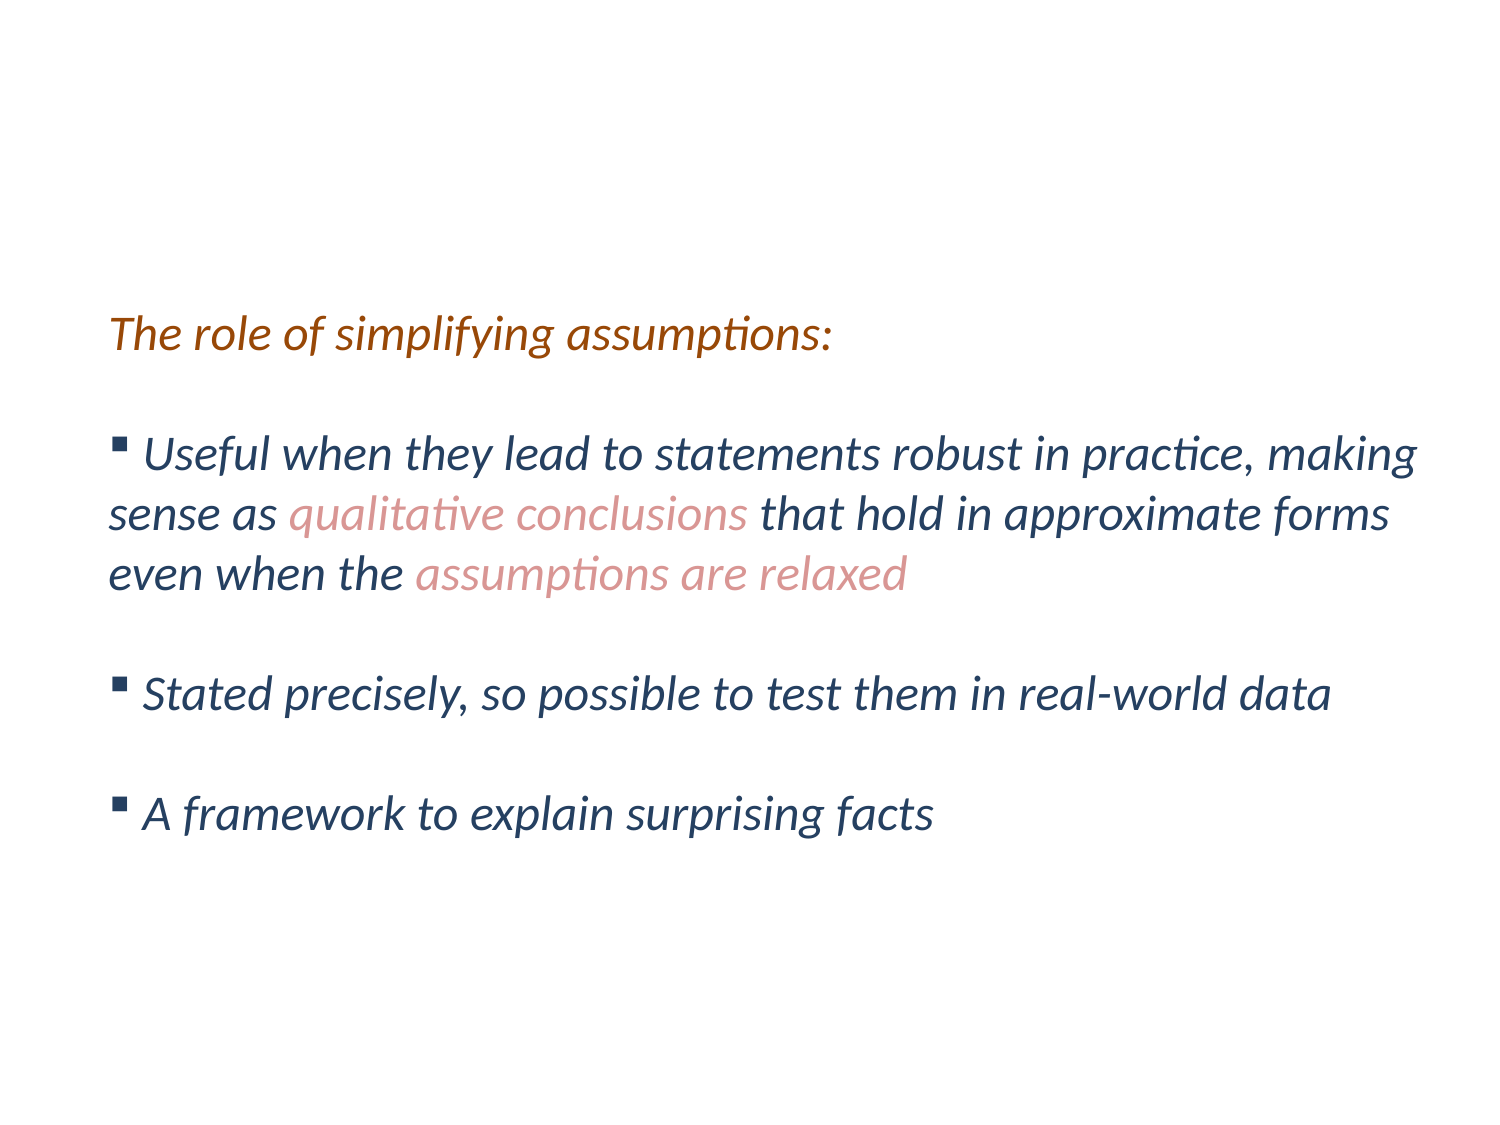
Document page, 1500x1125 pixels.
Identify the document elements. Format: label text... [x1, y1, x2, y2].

text_box The role of simplifying assumptions: Useful when they lead to statements robust in practice, making sense as qualitative conclusions that hold in approximate forms even when the assumptions are relaxed Stated precisely, so possible to test them in real-world data A framework to explain surprising facts [93, 292, 1442, 908]
